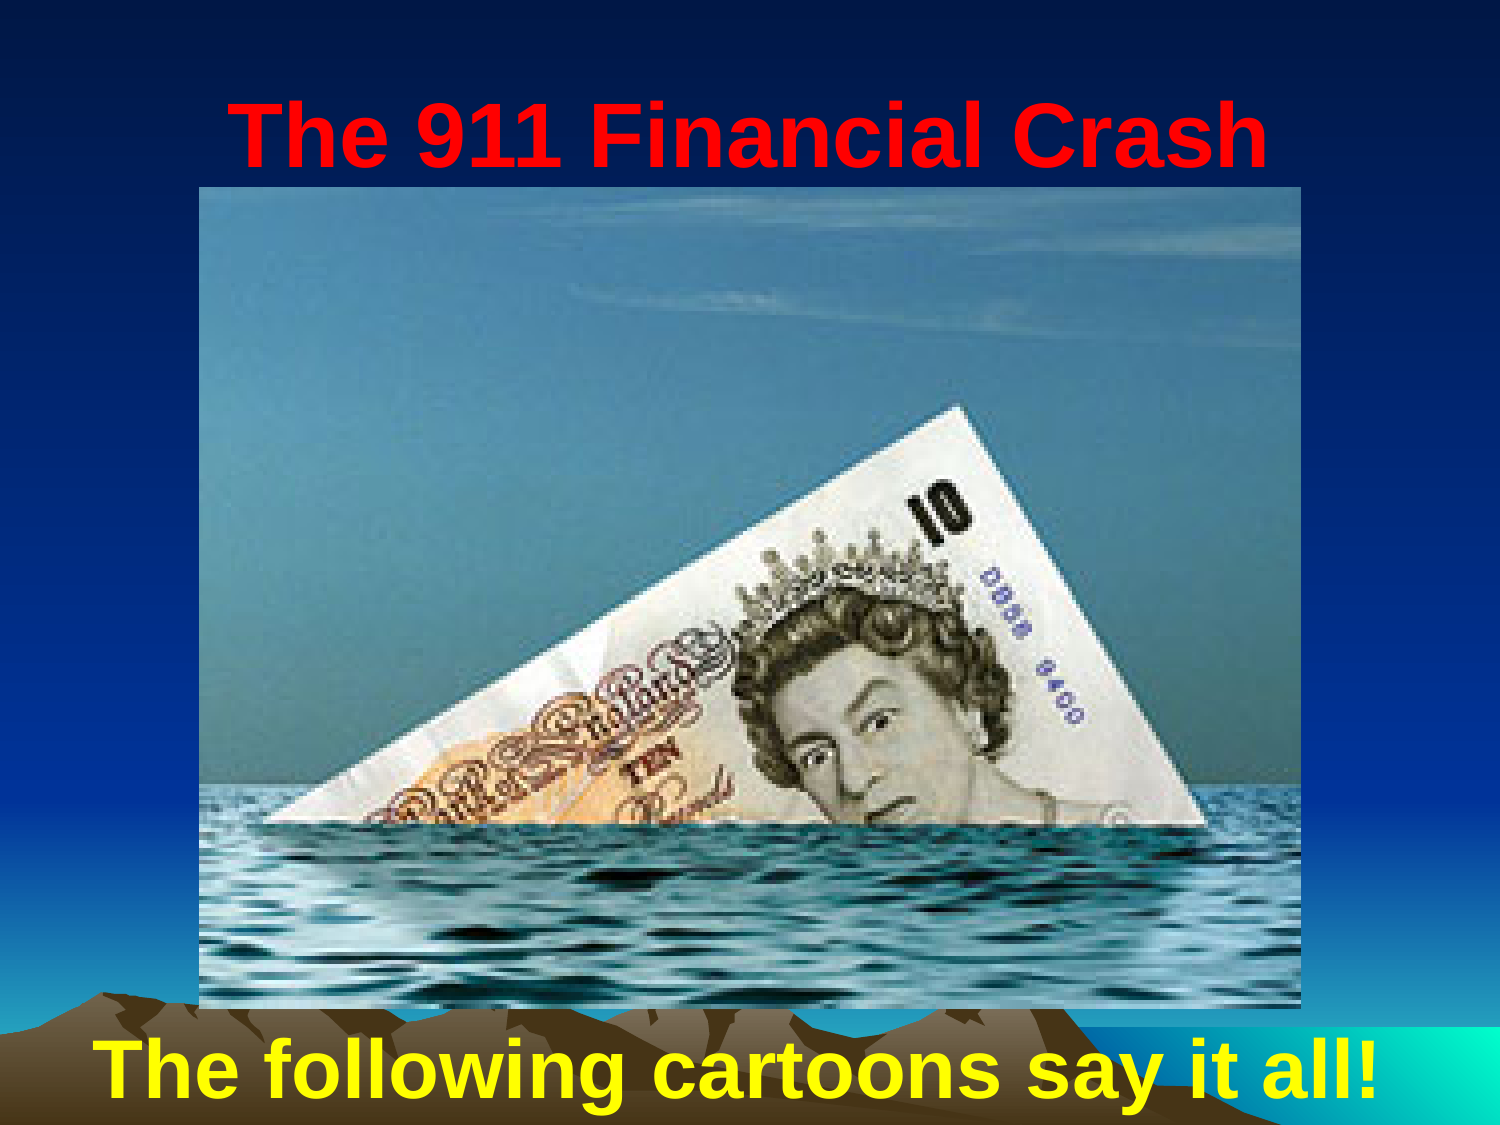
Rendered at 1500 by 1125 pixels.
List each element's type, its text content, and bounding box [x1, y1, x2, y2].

title The 911 Financial Crash [74, 37, 1426, 226]
picture [198, 187, 1301, 1009]
text_box The following cartoons say it all! [0, 1007, 1500, 1125]
